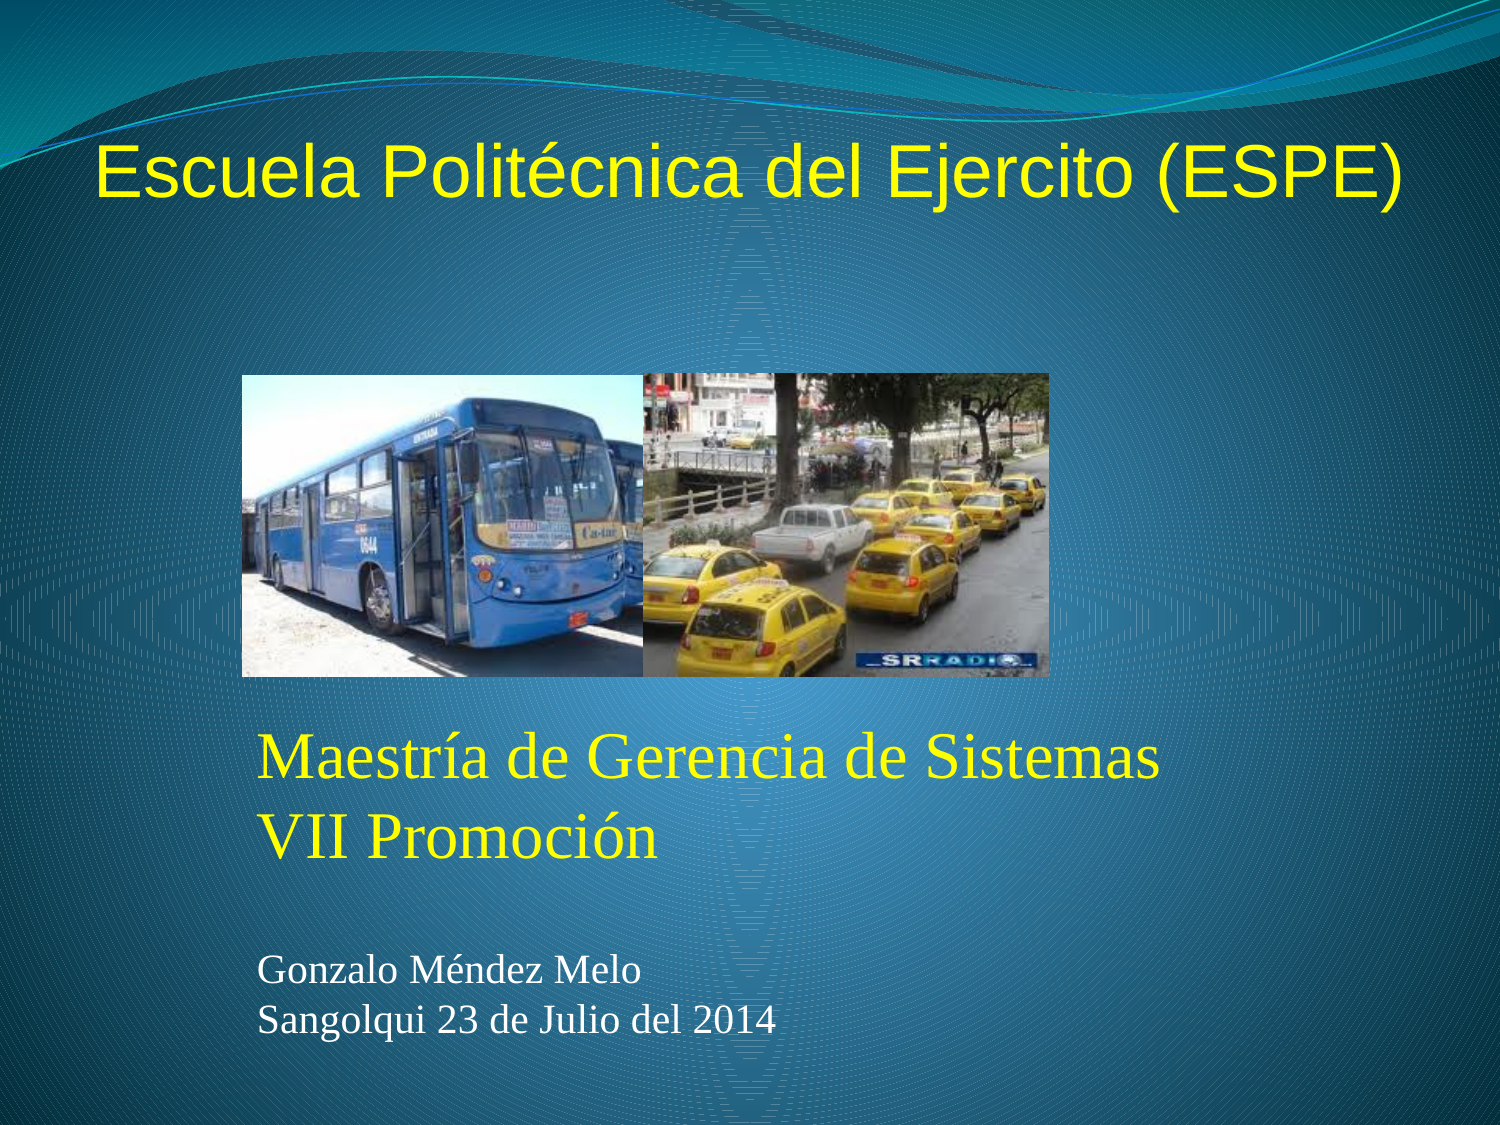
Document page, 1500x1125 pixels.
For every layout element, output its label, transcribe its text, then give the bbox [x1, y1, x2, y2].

title Escuela Politécnica del Ejercito (ESPE) [75, 115, 1425, 303]
table_cell Pendiente de cancelar, no podrá realizar ningún trámite [636, 375, 643, 677]
picture [643, 373, 1049, 677]
text_box [99, 727, 242, 1035]
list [241, 375, 640, 677]
text_box Maestría de Gerencia de Sistemas VII Promoción Gonzalo Méndez Melo Sangolqui 23 de Julio del 2014 [242, 704, 1306, 1099]
text_box [1306, 727, 1450, 1035]
